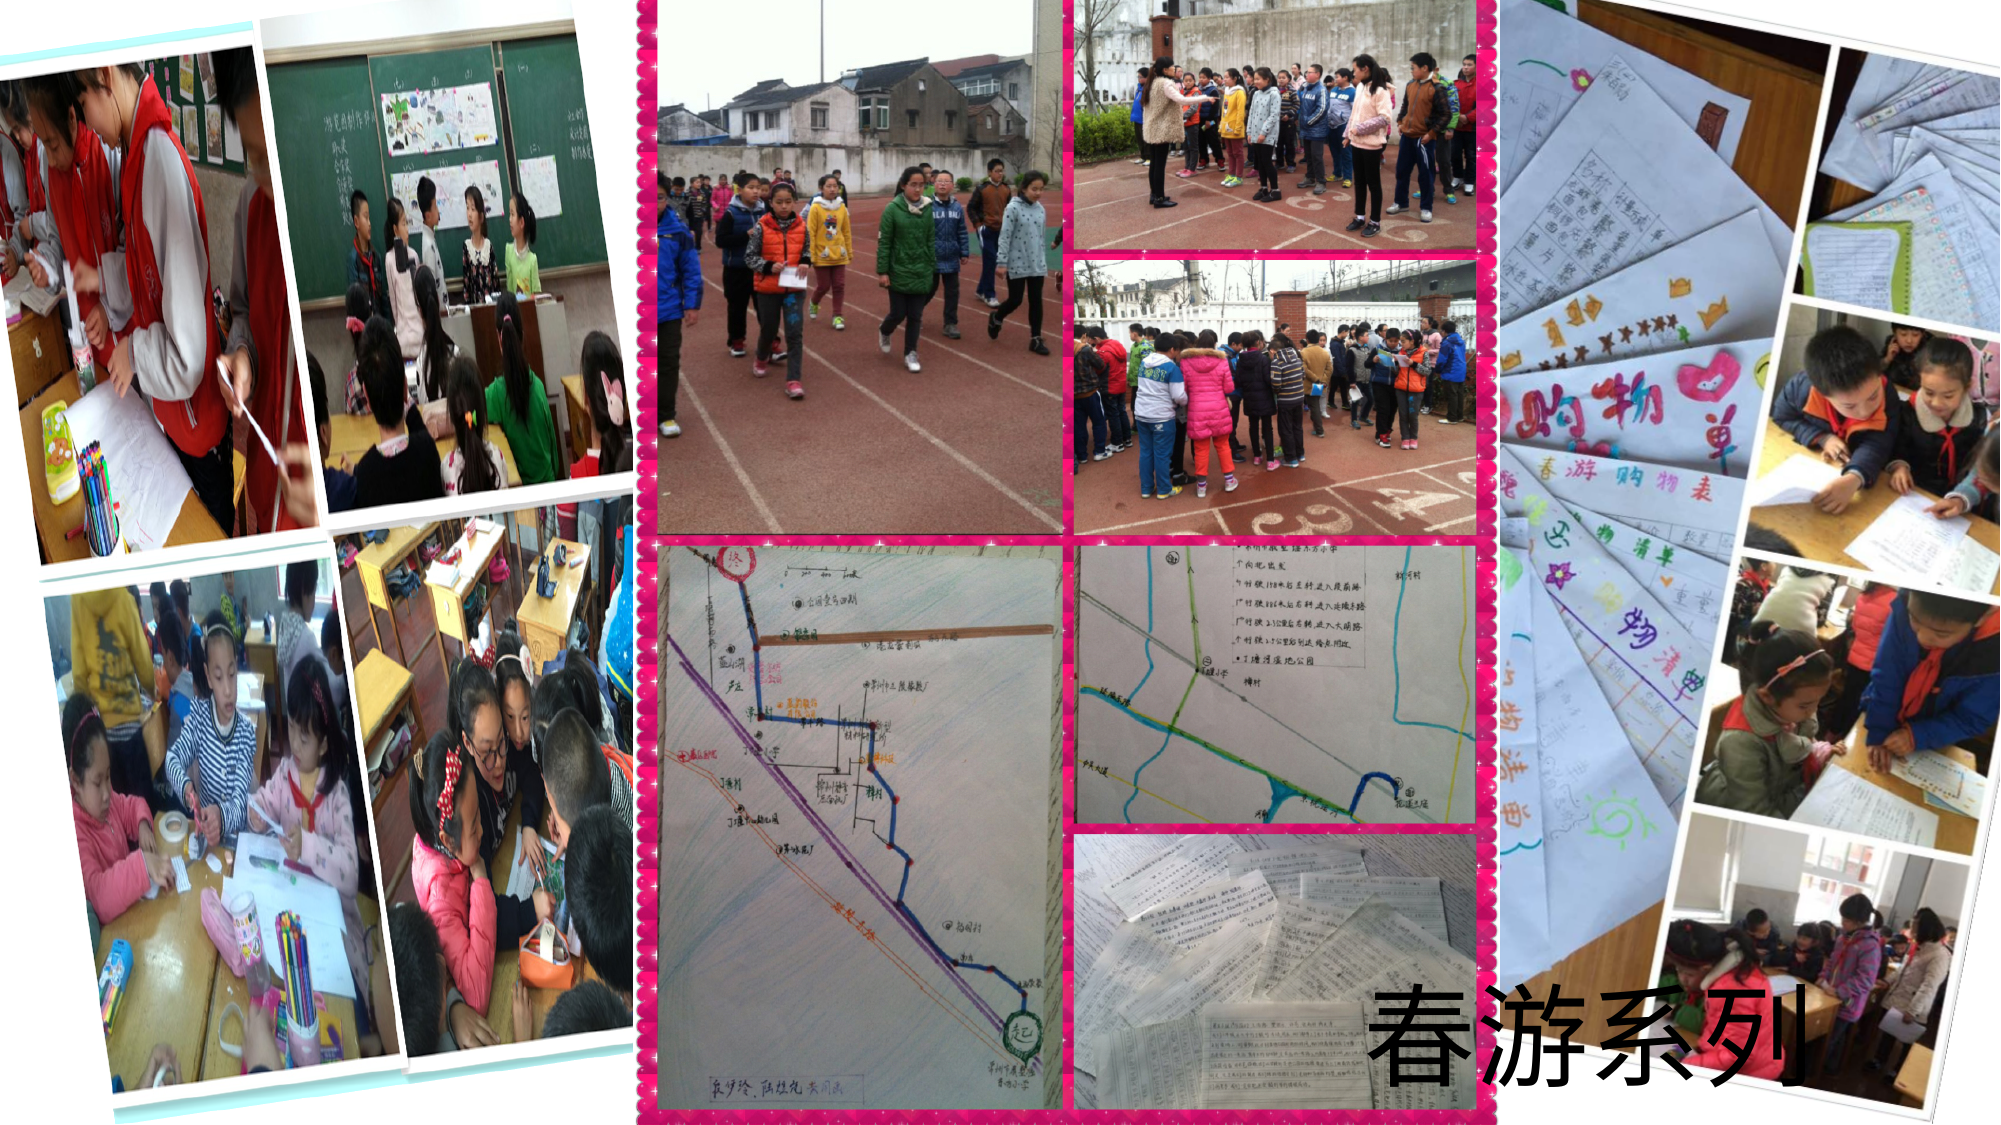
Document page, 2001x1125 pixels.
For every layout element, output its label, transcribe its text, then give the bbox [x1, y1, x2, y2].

text_box 春游系列 [1500, 1062, 1830, 1109]
picture [0, 0, 2000, 1125]
